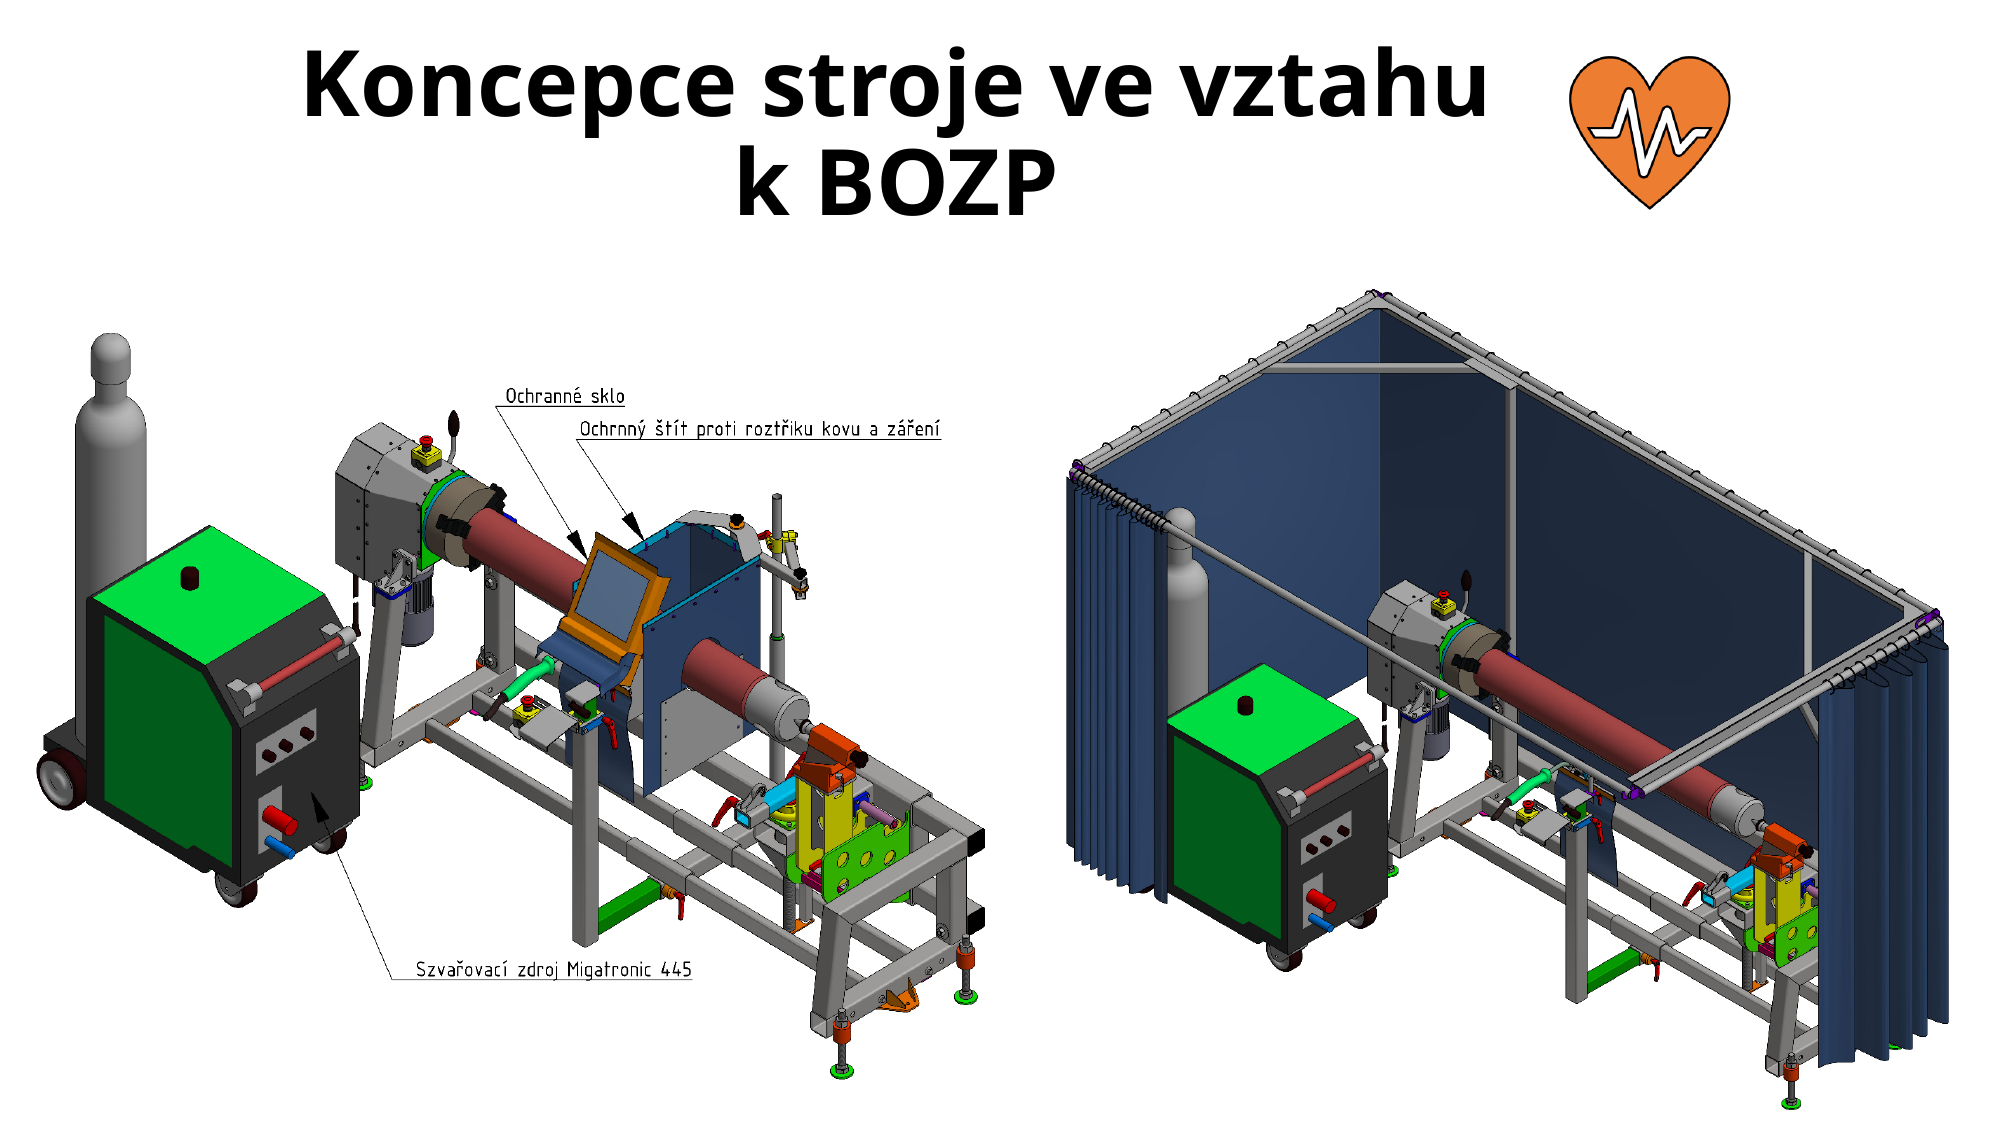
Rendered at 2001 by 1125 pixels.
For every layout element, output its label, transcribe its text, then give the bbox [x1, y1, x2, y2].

picture [1026, 271, 2000, 1125]
title Koncepce stroje ve vztahu k BOZP [266, 27, 1527, 245]
picture [11, 304, 1012, 1098]
picture [1537, 20, 1762, 245]
